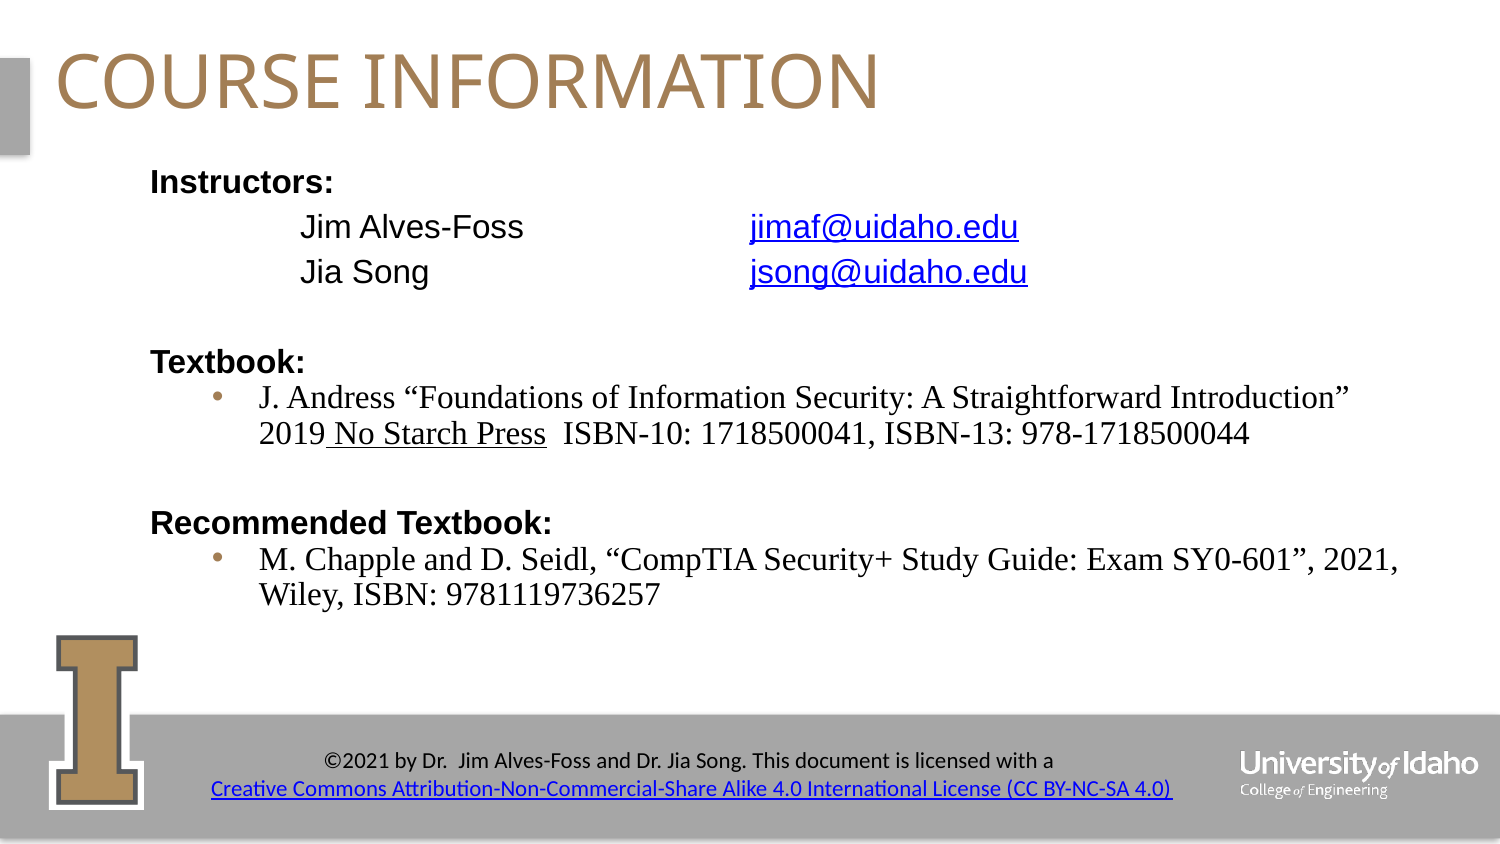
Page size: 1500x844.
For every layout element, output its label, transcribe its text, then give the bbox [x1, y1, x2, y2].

title Course Information [54, 33, 1405, 128]
list Instructors: Jim Alves-Foss jimaf@uidaho.edu Jia Song jsong@uidaho.edu Textbook: J. Andress “Foundations of Information Security: A Straightforward Introduction” 2019 No Starch Press ISBN-10: 1718500041, ISBN-13: 978-1718500044 Recommended Textbook: M. Chapple and D. Seidl, “CompTIA Security+ Study Guide: Exam SY0-601”, 2021, Wiley, ISBN: 9781119736257 [150, 154, 1405, 697]
